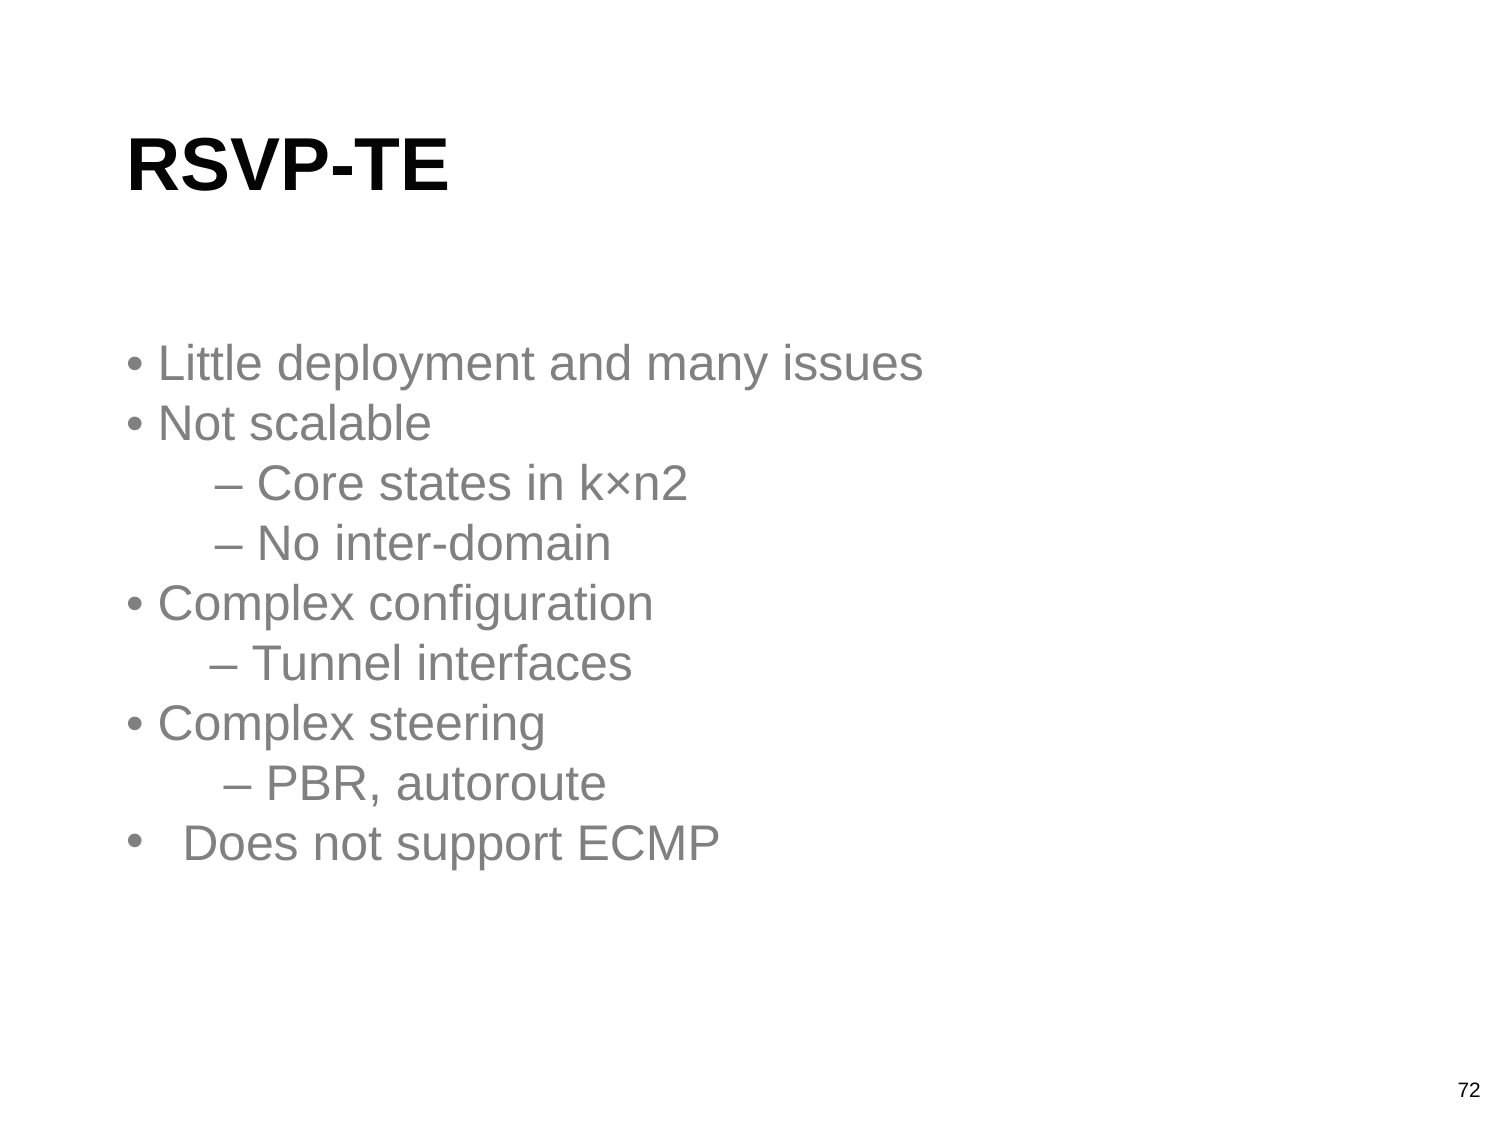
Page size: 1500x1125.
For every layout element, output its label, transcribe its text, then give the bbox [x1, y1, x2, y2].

text_box • Little deployment and many issues • Not scalable – Core states in k×n2 – No inter-domain • Complex configuration – Tunnel interfaces • Complex steering – PBR, autoroute Does not support ECMP [111, 264, 1003, 879]
text_box RSVP-TE [111, 125, 1500, 264]
